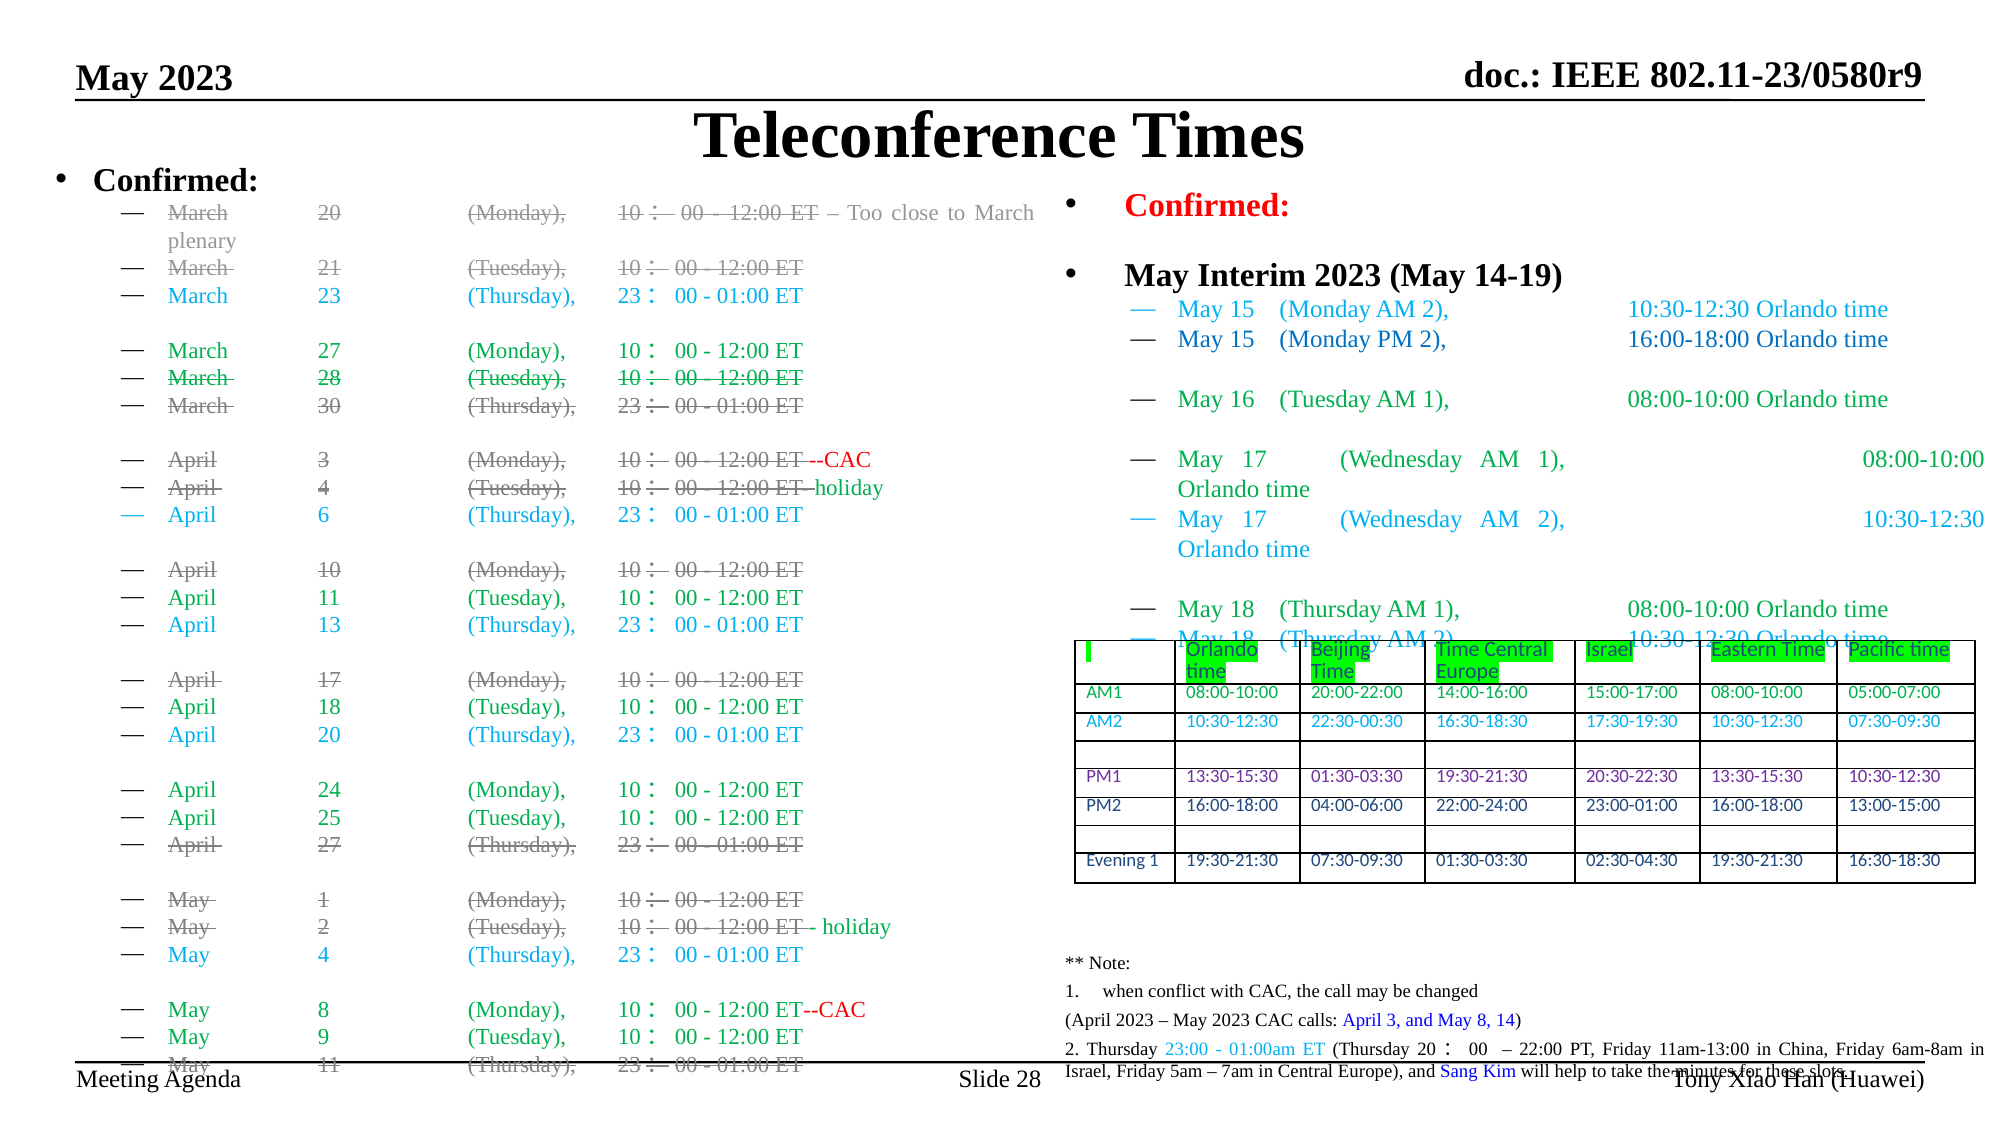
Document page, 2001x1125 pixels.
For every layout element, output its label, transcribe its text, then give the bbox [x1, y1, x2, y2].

text_box Confirmed: May Interim 2023 (May 14-19) May 15 (Monday AM 2), 10:30-12:30 Orlando time May 15 (Monday PM 2), 16:00-18:00 Orlando time May 16 (Tuesday AM 1), 08:00-10:00 Orlando time May 17 (Wednesday AM 1), 08:00-10:00 Orlando time May 17 (Wednesday AM 2), 10:30-12:30 Orlando time May 18 (Thursday AM 1), 08:00-10:00 Orlando time May 18 (Thursday AM 2), 10:30-12:30 Orlando time ** Note: when conflict with CAC, the call may be changed (April 2023 – May 2023 CAC calls: April 3, and May 8, 14) 2. Thursday 23:00 - 01:00am ET (Thursday 20：00 – 22:00 PT, Friday 11am-13:00 in China, Friday 6am-8am in Israel, Friday 5am – 7am in Central Europe), and Sang Kim will help to take the minutes for these slots. [1050, 175, 2000, 1026]
table_header Time Central Europe [1426, 641, 1574, 683]
table_header Israel [1576, 641, 1699, 683]
table_cell 08:00-10:00 [1176, 685, 1299, 712]
table_cell [1176, 826, 1299, 852]
table_cell 04:00-06:00 [1301, 798, 1424, 825]
text_box Teleconference Times [362, 87, 1638, 175]
table_header Beijing Time [1301, 641, 1424, 683]
table_cell 01:30-03:30 [1301, 769, 1424, 797]
table_cell 07:30-09:30 [1301, 854, 1424, 882]
table_cell 17:30-19:30 [1576, 714, 1699, 740]
table_cell [1426, 742, 1574, 768]
table_header Eastern Time [1701, 641, 1836, 683]
table_cell Evening 1 [1076, 854, 1174, 882]
table_cell [1301, 826, 1424, 852]
table_cell [1301, 742, 1424, 768]
table_cell 19:30-21:30 [1426, 769, 1574, 797]
table_cell [1426, 826, 1574, 852]
table_cell PM2 [1076, 798, 1174, 825]
table_cell 22:00-24:00 [1426, 798, 1574, 825]
table_cell 16:30-18:30 [1426, 714, 1574, 740]
table_cell 16:30-18:30 [1838, 854, 1974, 882]
table_cell 19:30-21:30 [1176, 854, 1299, 882]
table_cell 16:00-18:00 [1701, 798, 1836, 825]
table_cell 10:30-12:30 [1176, 714, 1299, 740]
table_header Pacific time [1838, 641, 1974, 683]
table_cell 20:00-22:00 [1301, 685, 1424, 712]
table_cell 02:30-04:30 [1576, 854, 1699, 882]
table_cell 13:30-15:30 [1176, 769, 1299, 797]
table_cell 07:30-09:30 [1838, 714, 1974, 740]
table_cell [1076, 826, 1174, 852]
text_box Confirmed: March 20 (Monday), 10：00 - 12:00 ET – Too close to March plenary March 21 (Tuesday), 10：00 - 12:00 ET March 23 (Thursday), 23：00 - 01:00 ET March 27 (Monday), 10：00 - 12:00 ET March 28 (Tuesday), 10：00 - 12:00 ET March 30 (Thursday), 23：00 - 01:00 ET April 3 (Monday), 10：00 - 12:00 ET --CAC April 4 (Tuesday), 10：00 - 12:00 ET- holiday April 6 (Thursday), 23：00 - 01:00 ET April 10 (Monday), 10：00 - 12:00 ET April 11 (Tuesday), 10：00 - 12:00 ET April 13 (Thursday), 23：00 - 01:00 ET April 17 (Monday), 10：00 - 12:00 ET April 18 (Tuesday), 10：00 - 12:00 ET April 20 (Thursday), 23：00 - 01:00 ET April 24 (Monday), 10：00 - 12:00 ET April 25 (Tuesday), 10：00 - 12:00 ET April 27 (Thursday), 23：00 - 01:00 ET May 1 (Monday), 10：00 - 12:00 ET May 2 (Tuesday), 10：00 - 12:00 ET - holiday May 4 (Thursday), 23：00 - 01:00 ET May 8 (Monday), 10：00 - 12:00 ET--CAC May 9 (Tuesday), 10：00 - 12:00 ET May 11 (Thursday), 23：00 - 01:00 ET [40, 150, 1050, 1051]
table_cell [1576, 826, 1699, 852]
table_cell 19:30-21:30 [1701, 854, 1836, 882]
table_cell [1701, 742, 1836, 768]
table_cell 23:00-01:00 [1576, 798, 1699, 825]
table_cell [1838, 826, 1974, 852]
table_cell 14:00-16:00 [1426, 685, 1574, 712]
table_cell 05:00-07:00 [1838, 685, 1974, 712]
table_header [1076, 641, 1174, 683]
table_cell [1701, 826, 1836, 852]
table_cell 22:30-00:30 [1301, 714, 1424, 740]
table_cell 15:00-17:00 [1576, 685, 1699, 712]
table_cell 20:30-22:30 [1576, 769, 1699, 797]
table_cell AM1 [1076, 685, 1174, 712]
table_cell [1076, 742, 1174, 768]
table_cell 16:00-18:00 [1176, 798, 1299, 825]
table_cell 10:30-12:30 [1838, 769, 1974, 797]
table_cell [1838, 742, 1974, 768]
table_cell AM2 [1076, 714, 1174, 740]
table_cell 13:30-15:30 [1701, 769, 1836, 797]
table_cell PM1 [1076, 769, 1174, 797]
table_cell [1176, 742, 1299, 768]
table_cell 08:00-10:00 [1701, 685, 1836, 712]
table_cell 01:30-03:30 [1426, 854, 1574, 882]
table_header Orlando time [1176, 641, 1299, 683]
table_cell 10:30-12:30 [1701, 714, 1836, 740]
table_cell [1576, 742, 1699, 768]
table_cell 13:00-15:00 [1838, 798, 1974, 825]
